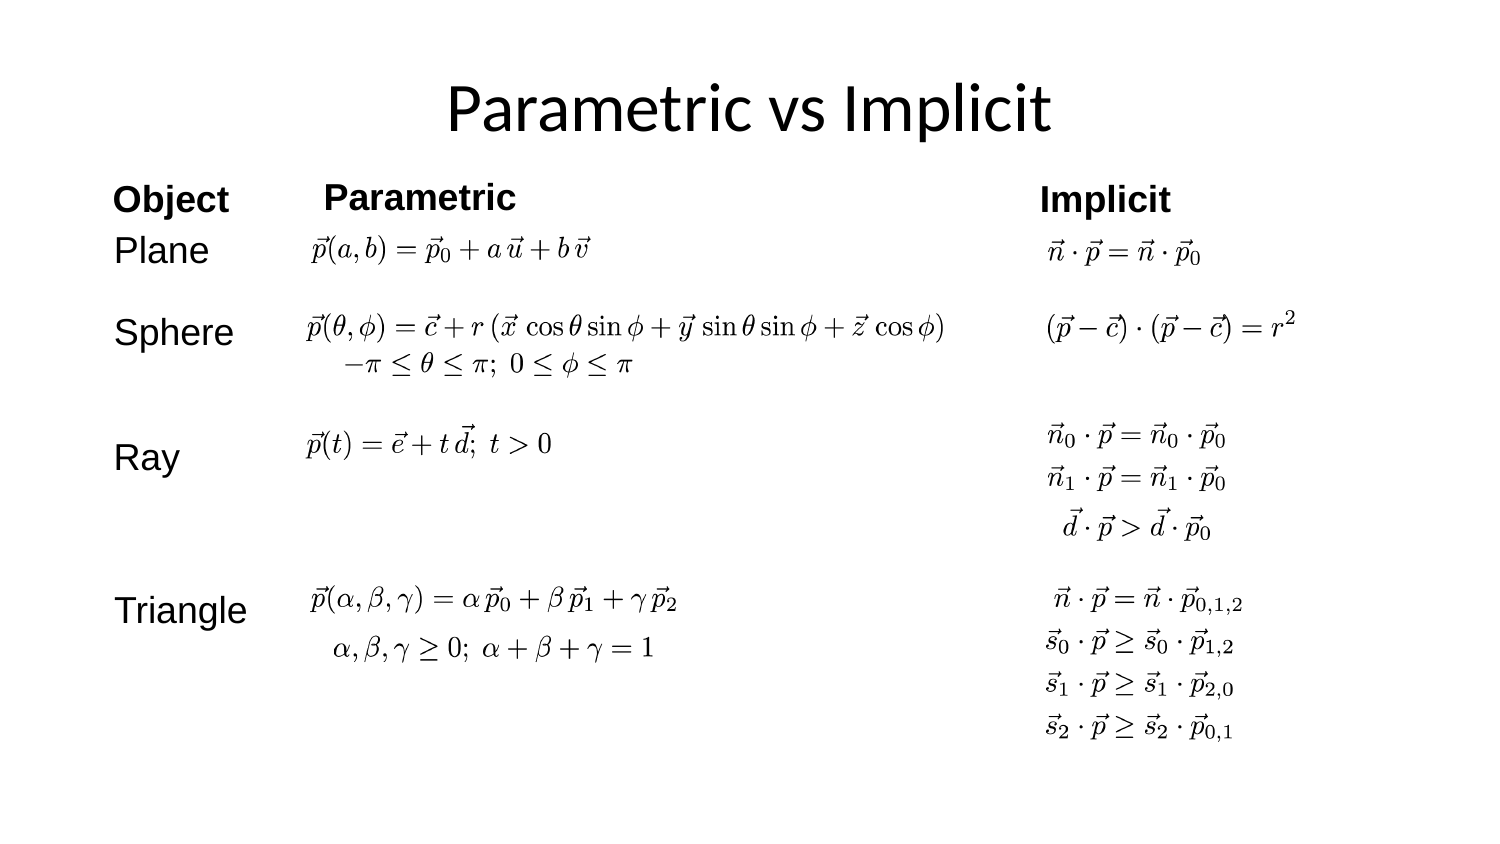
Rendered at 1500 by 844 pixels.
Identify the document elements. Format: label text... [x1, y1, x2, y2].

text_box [97, 307, 1295, 379]
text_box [97, 422, 1225, 541]
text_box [97, 584, 1242, 743]
title Parametric vs Implicit [75, 33, 1425, 175]
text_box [97, 225, 1200, 280]
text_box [96, 173, 1188, 225]
